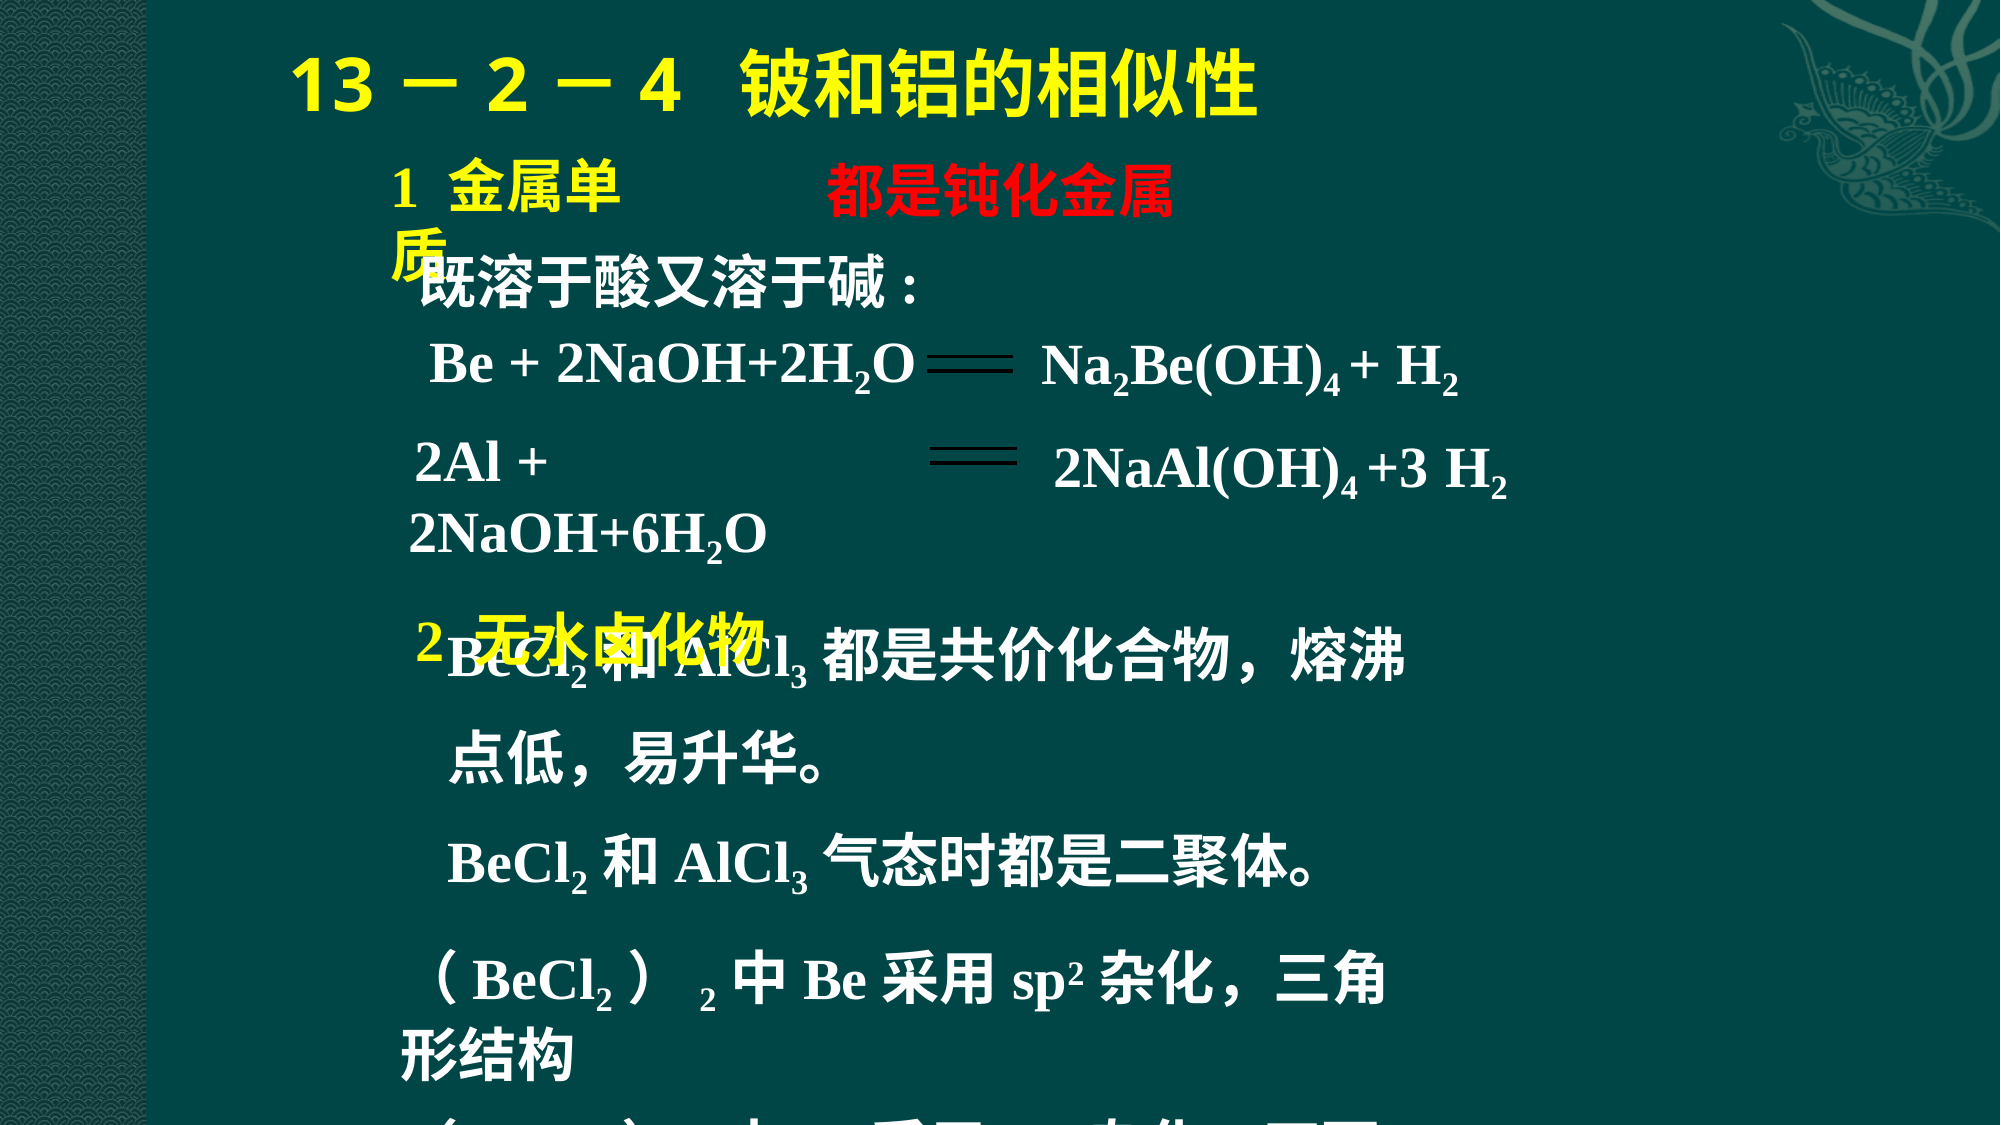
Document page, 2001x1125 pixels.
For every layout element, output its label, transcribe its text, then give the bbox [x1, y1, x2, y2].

text_box Na2Be(OH)4 + H2 2NaAl(OH)4 +3 H2 [1039, 299, 1526, 506]
text_box 既溶于酸又溶于碱: Be + 2NaOH+2H2O 2Al + 2NaOH+6H2O 2 无水卤化物 [406, 238, 925, 673]
text_box 1 金属单质 [387, 149, 671, 290]
text_box BeCl2和AlCl3都是共价化合物，熔沸点低，易升华。 BeCl2和AlCl3气态时都是二聚体。 （BeCl2）2中Be采用sp2杂化，三角形结构 （AlCl3）2中Al采用sp3杂化，四面体结构。 [398, 588, 1513, 1125]
text_box 都是钝化金属 [823, 155, 1180, 225]
title 13－2－4 铍和铝的相似性 [286, 0, 1325, 176]
picture [0, 0, 147, 1125]
